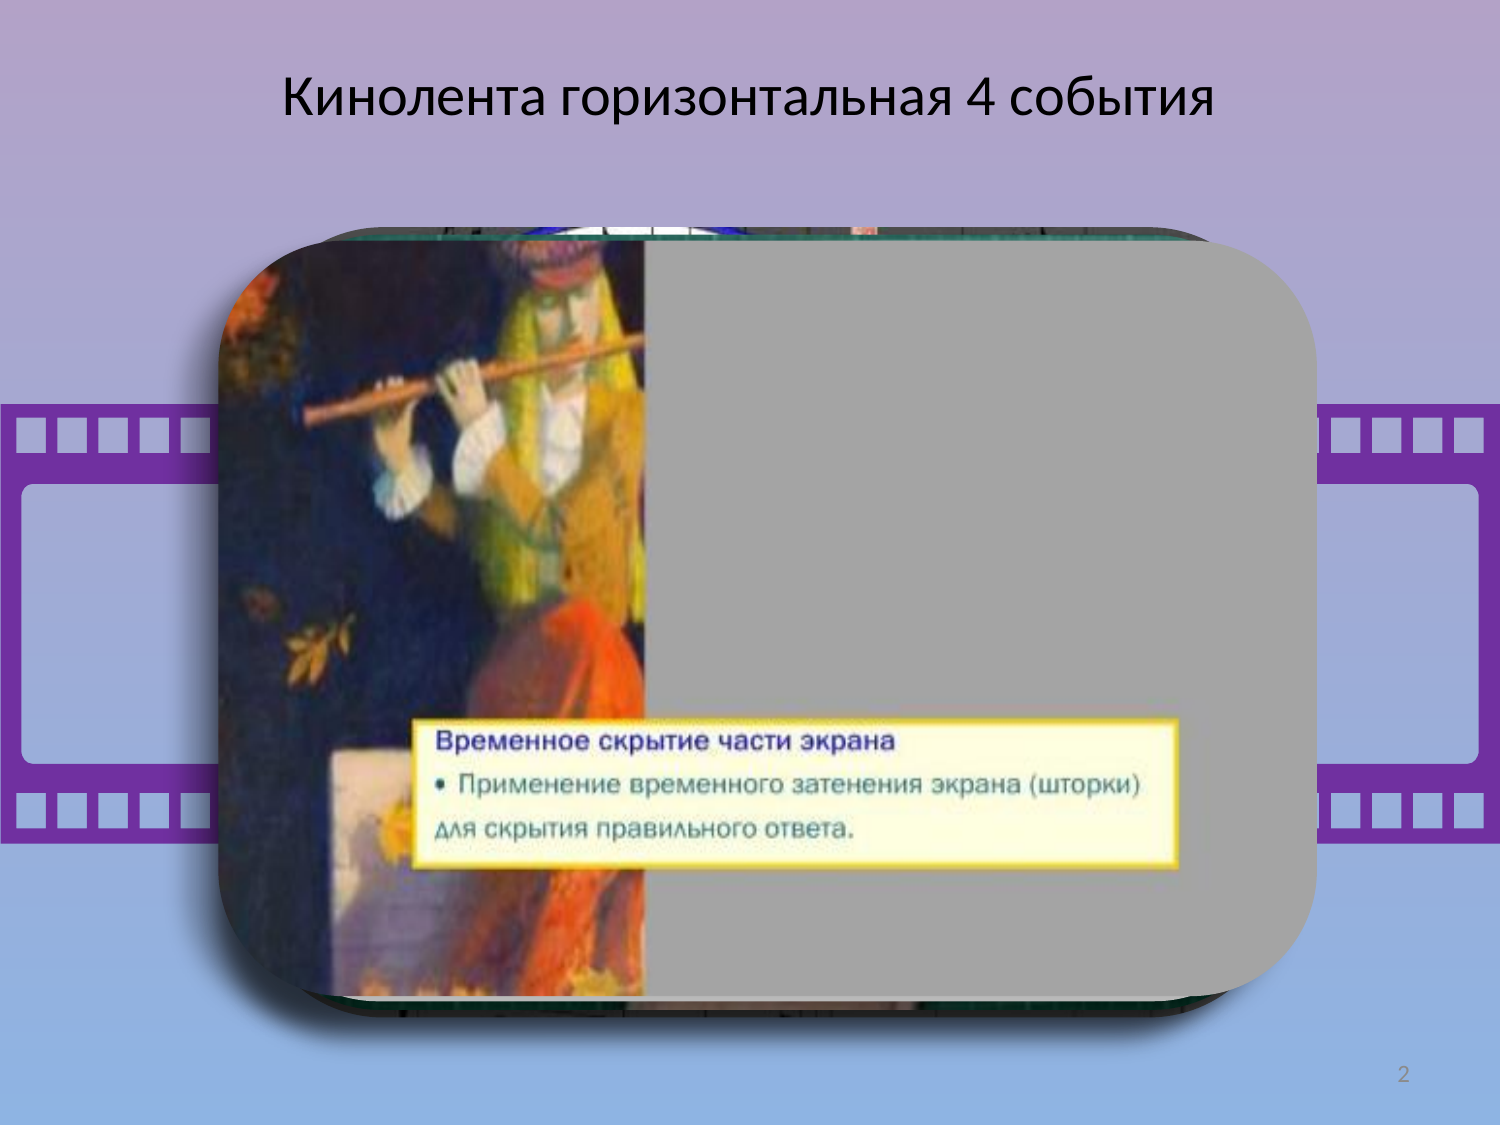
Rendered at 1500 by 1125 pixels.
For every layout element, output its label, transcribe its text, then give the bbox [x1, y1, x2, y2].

title Кинолента горизонтальная 4 события [75, 35, 1425, 149]
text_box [218, 240, 1318, 1002]
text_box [251, 226, 1281, 234]
text_box [1323, 402, 1500, 846]
slide_number 2 [1074, 1042, 1425, 1103]
text_box [0, 402, 171, 846]
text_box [251, 234, 1281, 239]
